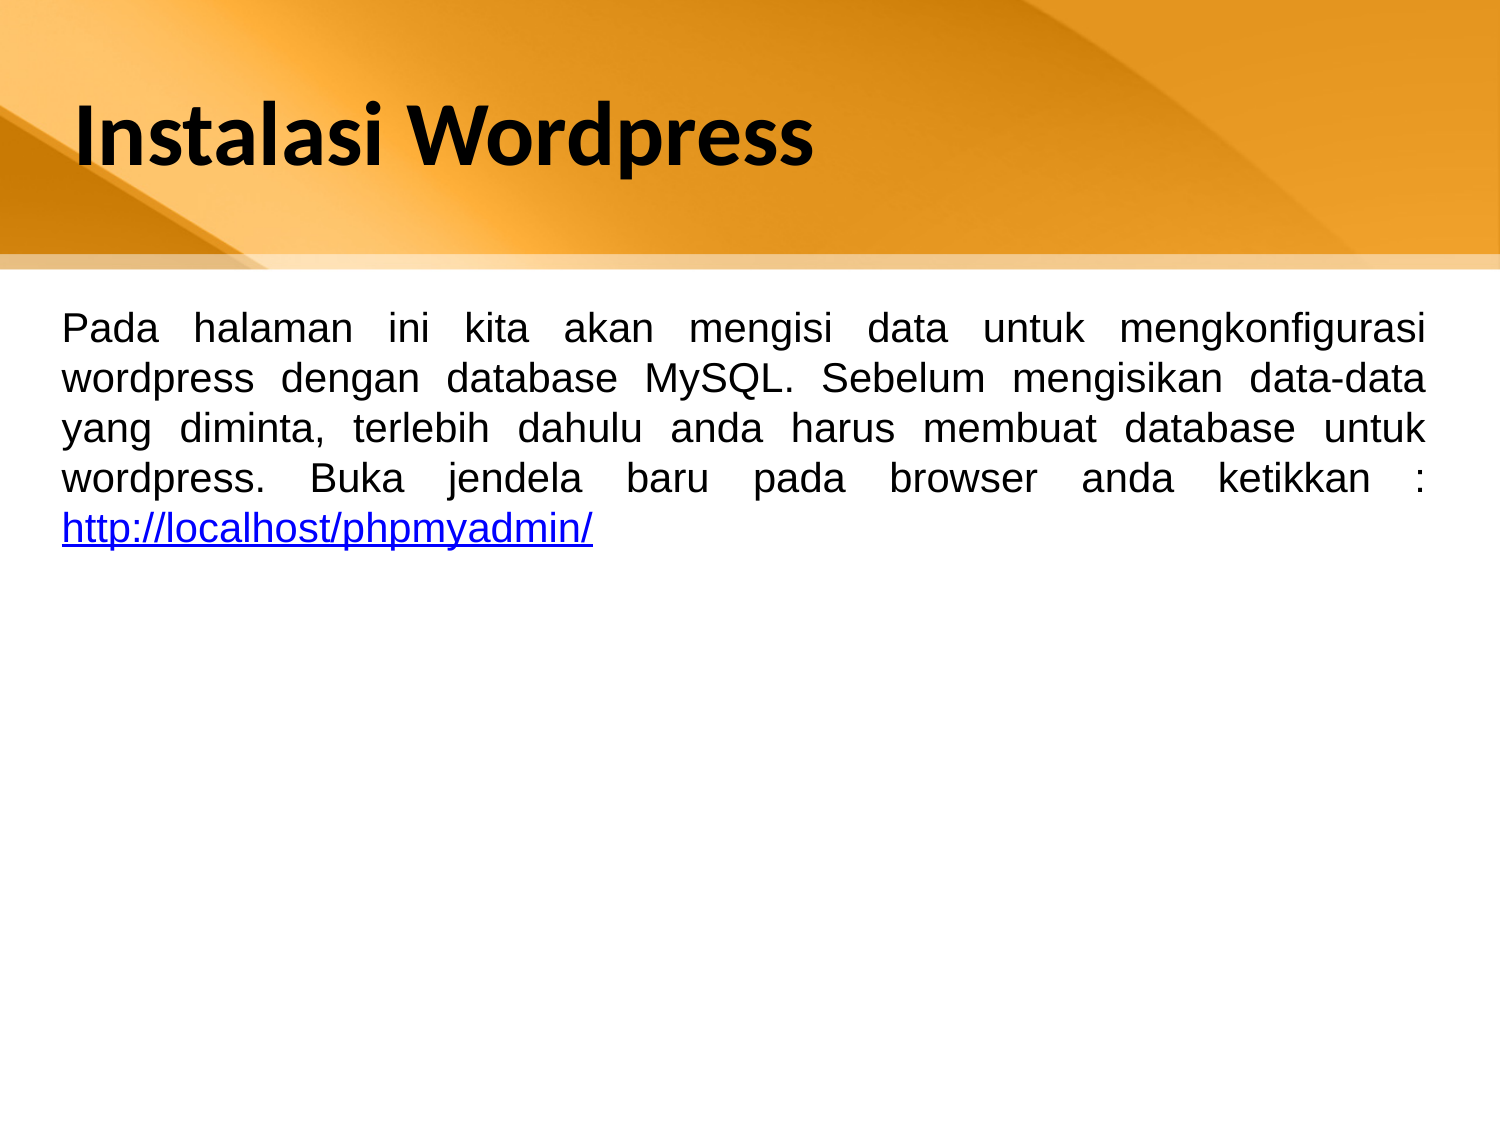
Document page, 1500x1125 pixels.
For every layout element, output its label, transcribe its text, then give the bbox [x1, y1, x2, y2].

text_box Pada halaman ini kita akan mengisi data untuk mengkonfigurasi wordpress dengan database MySQL. Sebelum mengisikan data-data yang diminta, terlebih dahulu anda harus membuat database untuk wordpress. Buka jendela baru pada browser anda ketikkan : http://localhost/phpmyadmin/ [46, 292, 1442, 558]
title Instalasi Wordpress [58, 34, 1168, 223]
picture [0, 0, 1500, 1125]
